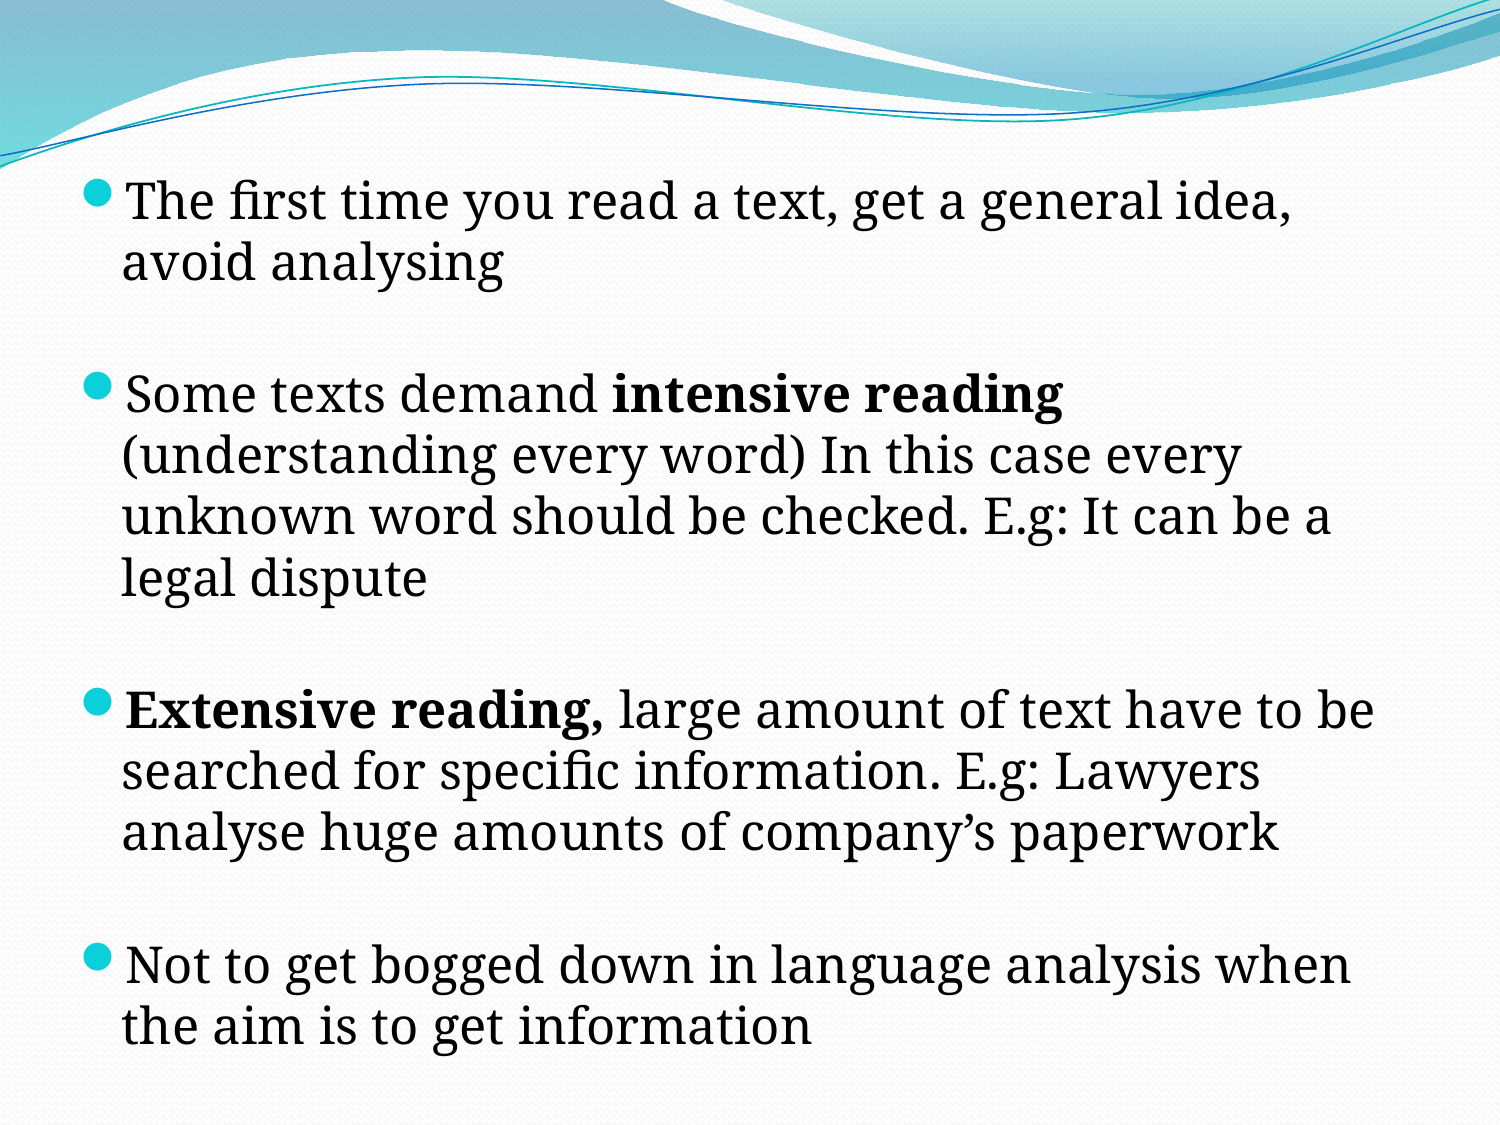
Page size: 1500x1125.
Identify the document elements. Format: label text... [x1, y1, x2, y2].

list The first time you read a text, get a general idea, avoid analysing Some texts demand intensive reading (understanding every word) In this case every unknown word should be checked. E.g: It can be a legal dispute Extensive reading, large amount of text have to be searched for specific information. E.g: Lawyers analyse huge amounts of company’s paperwork Not to get bogged down in language analysis when the aim is to get information [64, 160, 1415, 1071]
